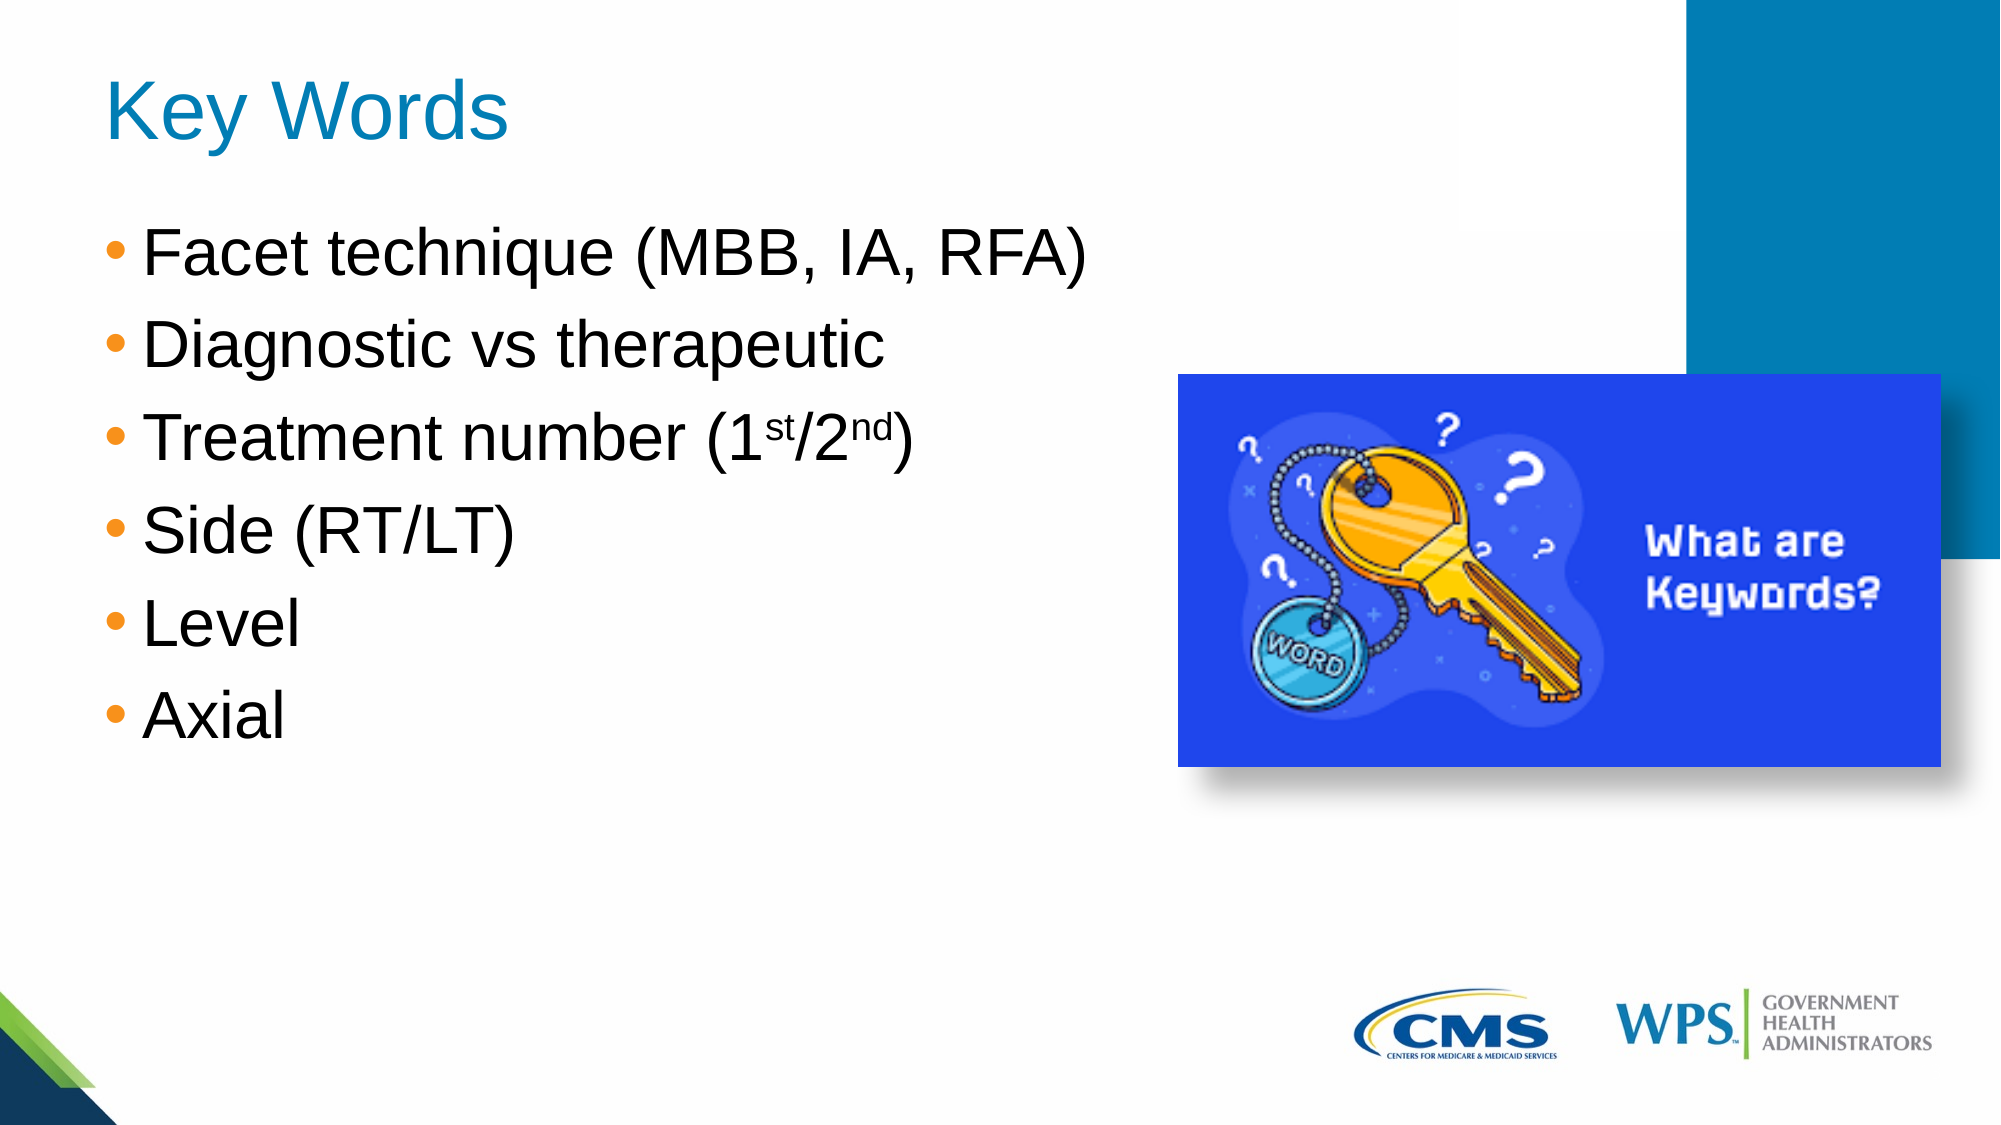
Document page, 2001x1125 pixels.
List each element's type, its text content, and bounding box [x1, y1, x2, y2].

title Key Words [89, 60, 1307, 179]
picture [0, 0, 2000, 1125]
list Facet technique (MBB, IA, RFA) Diagnostic vs therapeutic Treatment number (1st/2nd) Side (RT/LT) Level Axial [89, 210, 1307, 1043]
